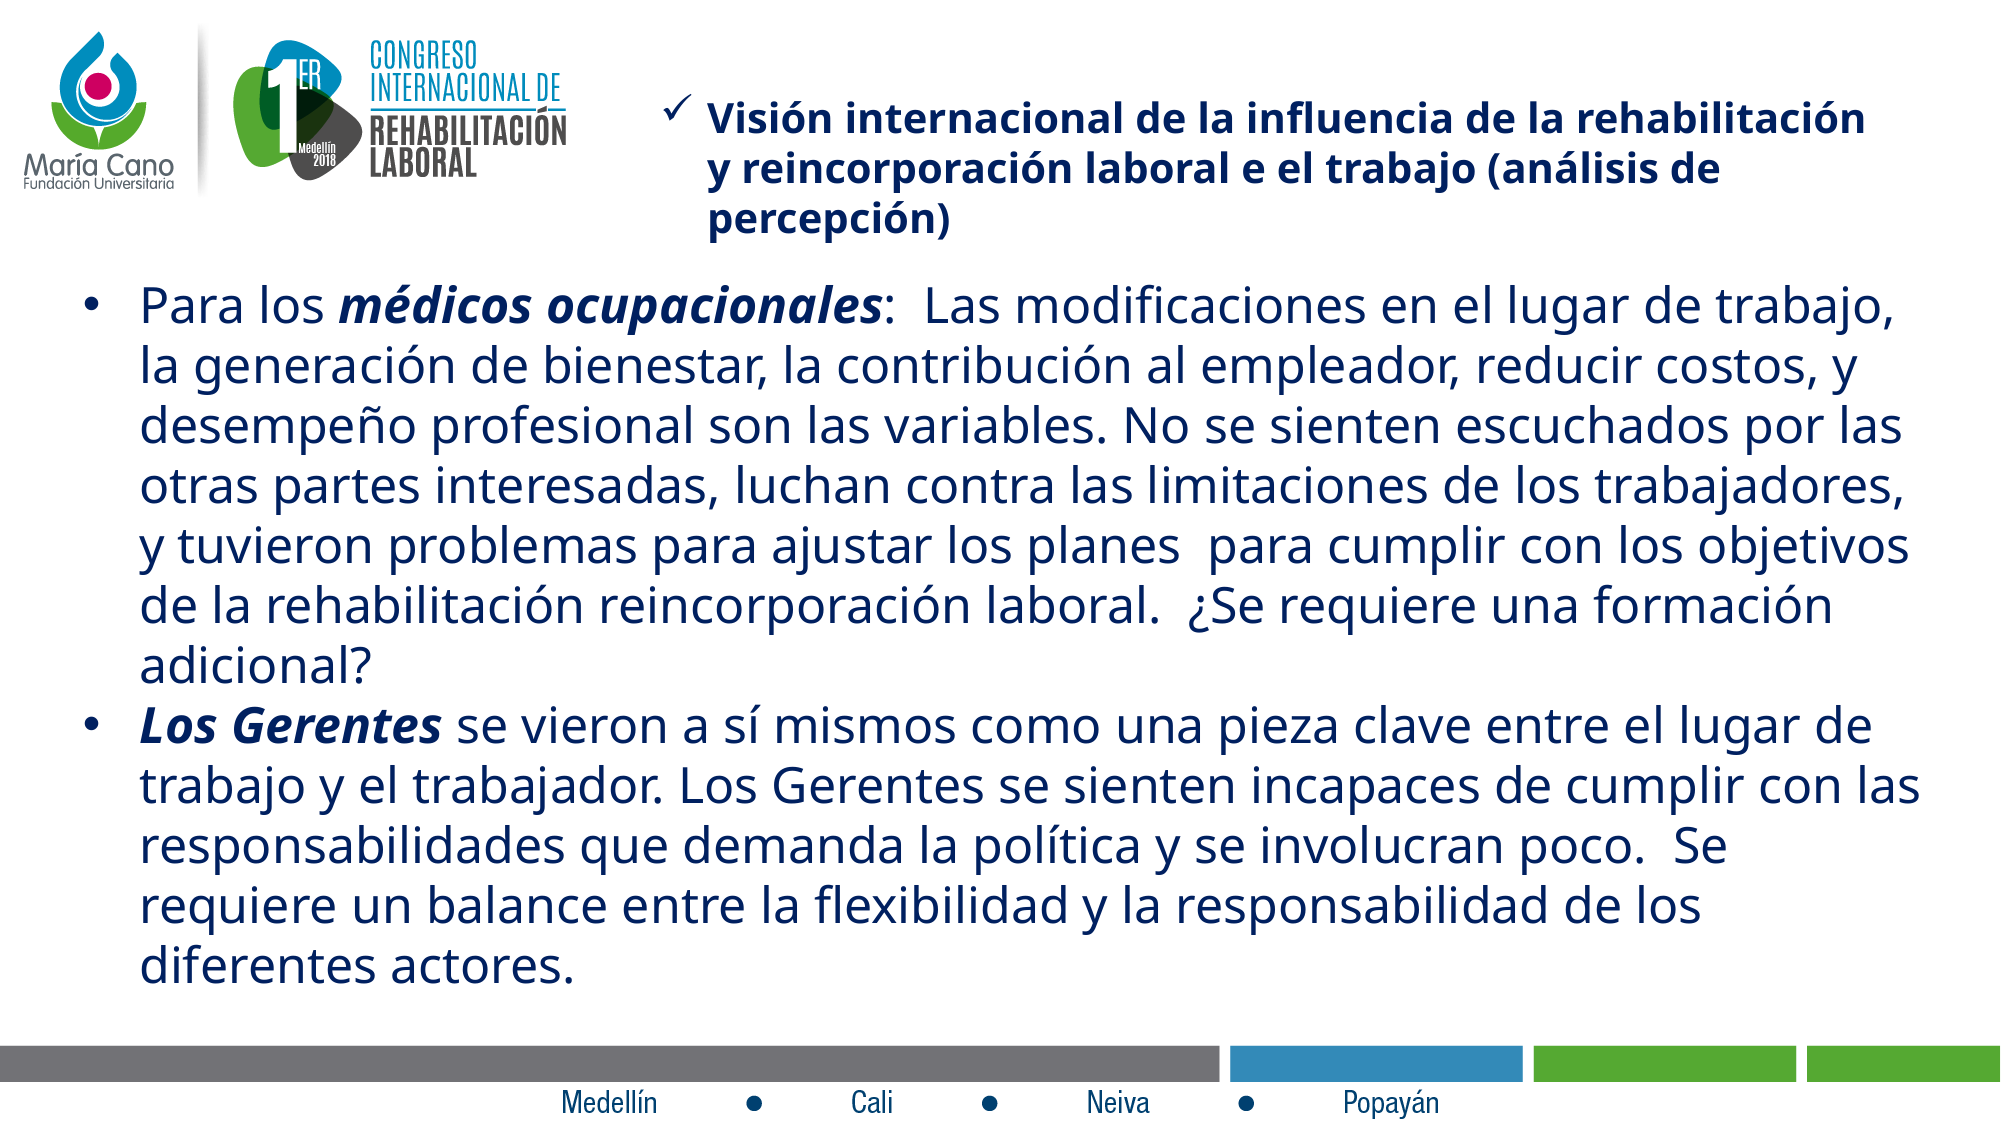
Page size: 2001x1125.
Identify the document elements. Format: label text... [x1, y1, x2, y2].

picture [0, 0, 2001, 1125]
text_box Para los médicos ocupacionales: Las modificaciones en el lugar de trabajo, la generación de bienestar, la contribución al empleador, reducir costos, y desempeño profesional son las variables. No se sienten escuchados por las otras partes interesadas, luchan contra las limitaciones de los trabajadores, y tuvieron problemas para ajustar los planes para cumplir con los objetivos de la rehabilitación reincorporación laboral. ¿Se requiere una formación adicional? Los Gerentes se vieron a sí mismos como una pieza clave entre el lugar de trabajo y el trabajador. Los Gerentes se sienten incapaces de cumplir con las responsabilidades que demanda la política y se involucran poco. Se requiere un balance entre la flexibilidad y la responsabilidad de los diferentes actores. [68, 265, 1944, 1061]
text_box Visión internacional de la influencia de la rehabilitación y reincorporación laboral e el trabajo (análisis de percepción) [645, 84, 1914, 250]
